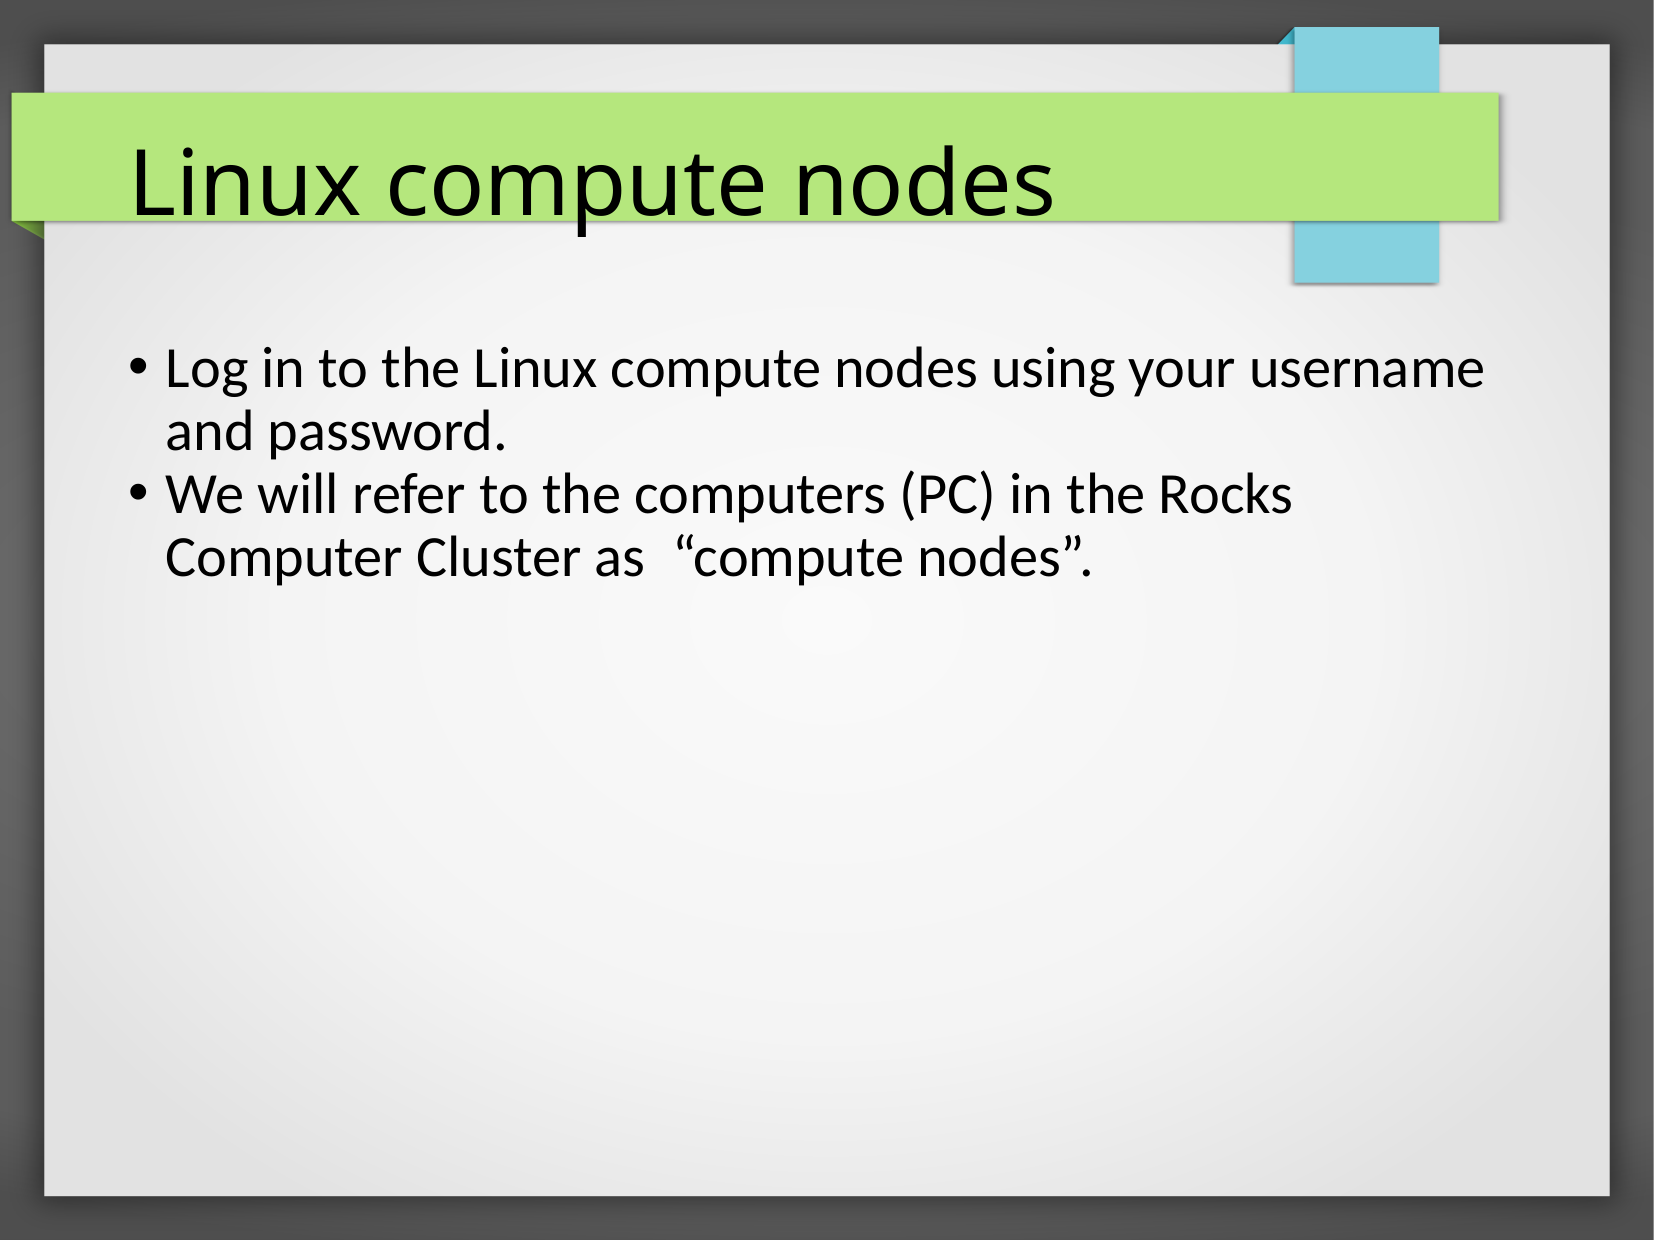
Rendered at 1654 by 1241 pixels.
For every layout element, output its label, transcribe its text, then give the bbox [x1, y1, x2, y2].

text_box Linux compute nodes [113, 65, 1540, 306]
picture [0, 0, 1654, 1240]
text_box Log in to the Linux compute nodes using your username and password. We will refer to the computers (PC) in the Rocks Computer Cluster as “compute nodes”. [113, 330, 1540, 1117]
